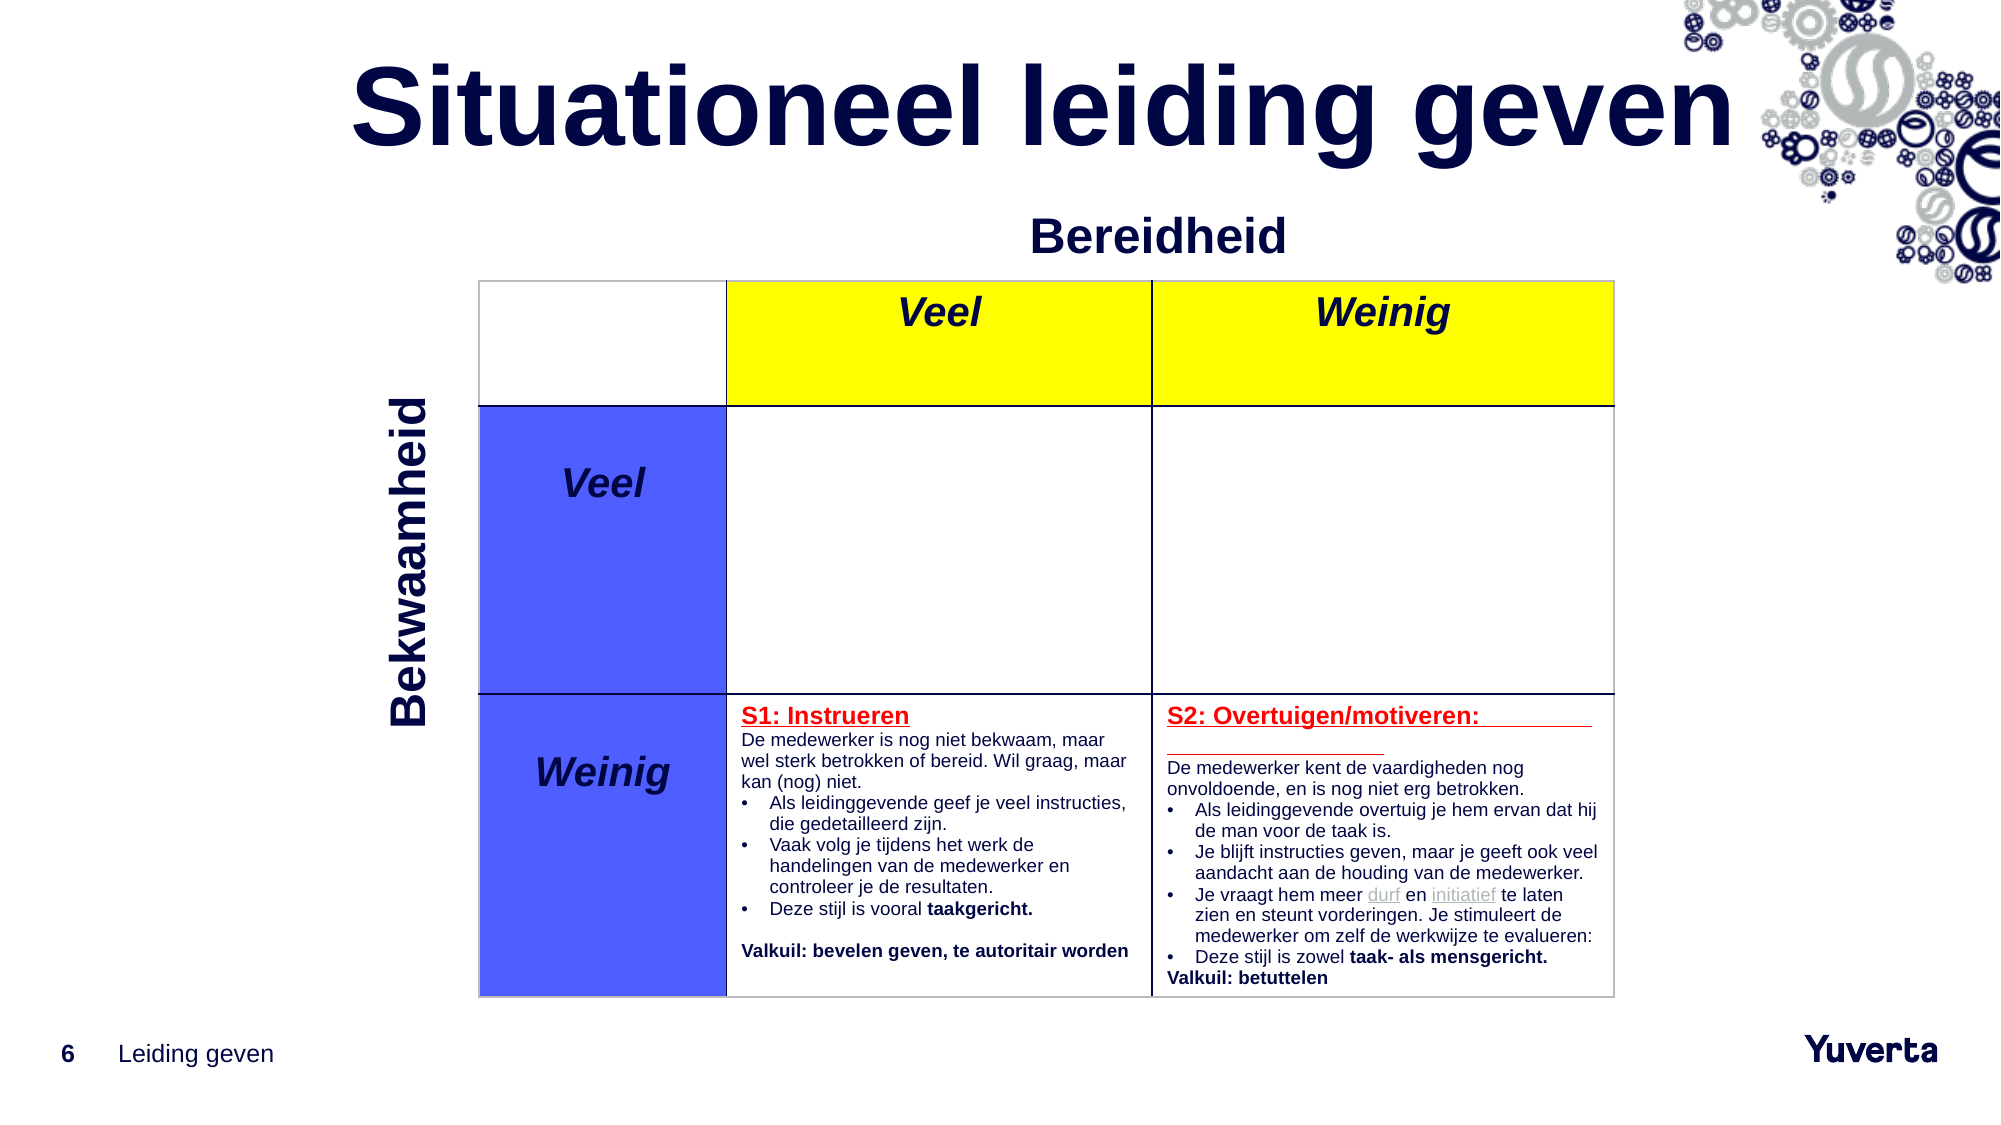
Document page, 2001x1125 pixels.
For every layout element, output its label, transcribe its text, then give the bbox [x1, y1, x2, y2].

table_cell S1: Instrueren De medewerker is nog niet bekwaam, maar wel sterk betrokken of bereid. Wil graag, maar kan (nog) niet. Als leidinggevende geef je veel instructies, die gedetailleerd zijn. Vaak volg je tijdens het werk de handelingen van de medewerker en controleer je de resultaten. Deze stijl is vooral taakgericht. Valkuil: bevelen geven, te autoritair worden [727, 695, 1151, 996]
text_box Bekwaamheid [367, 373, 443, 745]
title Situationeel leiding geven [350, 42, 1770, 231]
table_header Veel [727, 282, 1151, 405]
table_cell Weinig [480, 695, 726, 996]
table_cell [1153, 407, 1613, 693]
footer Leiding geven [118, 1037, 987, 1073]
table_header [480, 282, 726, 405]
text_box Bereidheid [1014, 195, 1315, 271]
table_cell Veel [480, 407, 726, 693]
table_cell S2: Overtuigen/motiveren: De medewerker kent de vaardigheden nog onvoldoende, en is nog niet erg betrokken. Als leidinggevende overtuig je hem ervan dat hij de man voor de taak is. Je blijft instructies geven, maar je geeft ook veel aandacht aan de houding van de medewerker. Je vraagt hem meer durf en initiatief te laten zien en steunt vorderingen. Je stimuleert de medewerker om zelf de werkwijze te evalueren: Deze stijl is zowel taak- als mensgericht. Valkuil: betuttelen [1153, 695, 1613, 996]
table_cell [727, 407, 1151, 693]
slide_number 6 [60, 1037, 113, 1073]
table_header Weinig [1153, 282, 1613, 405]
picture [0, 0, 2000, 1125]
